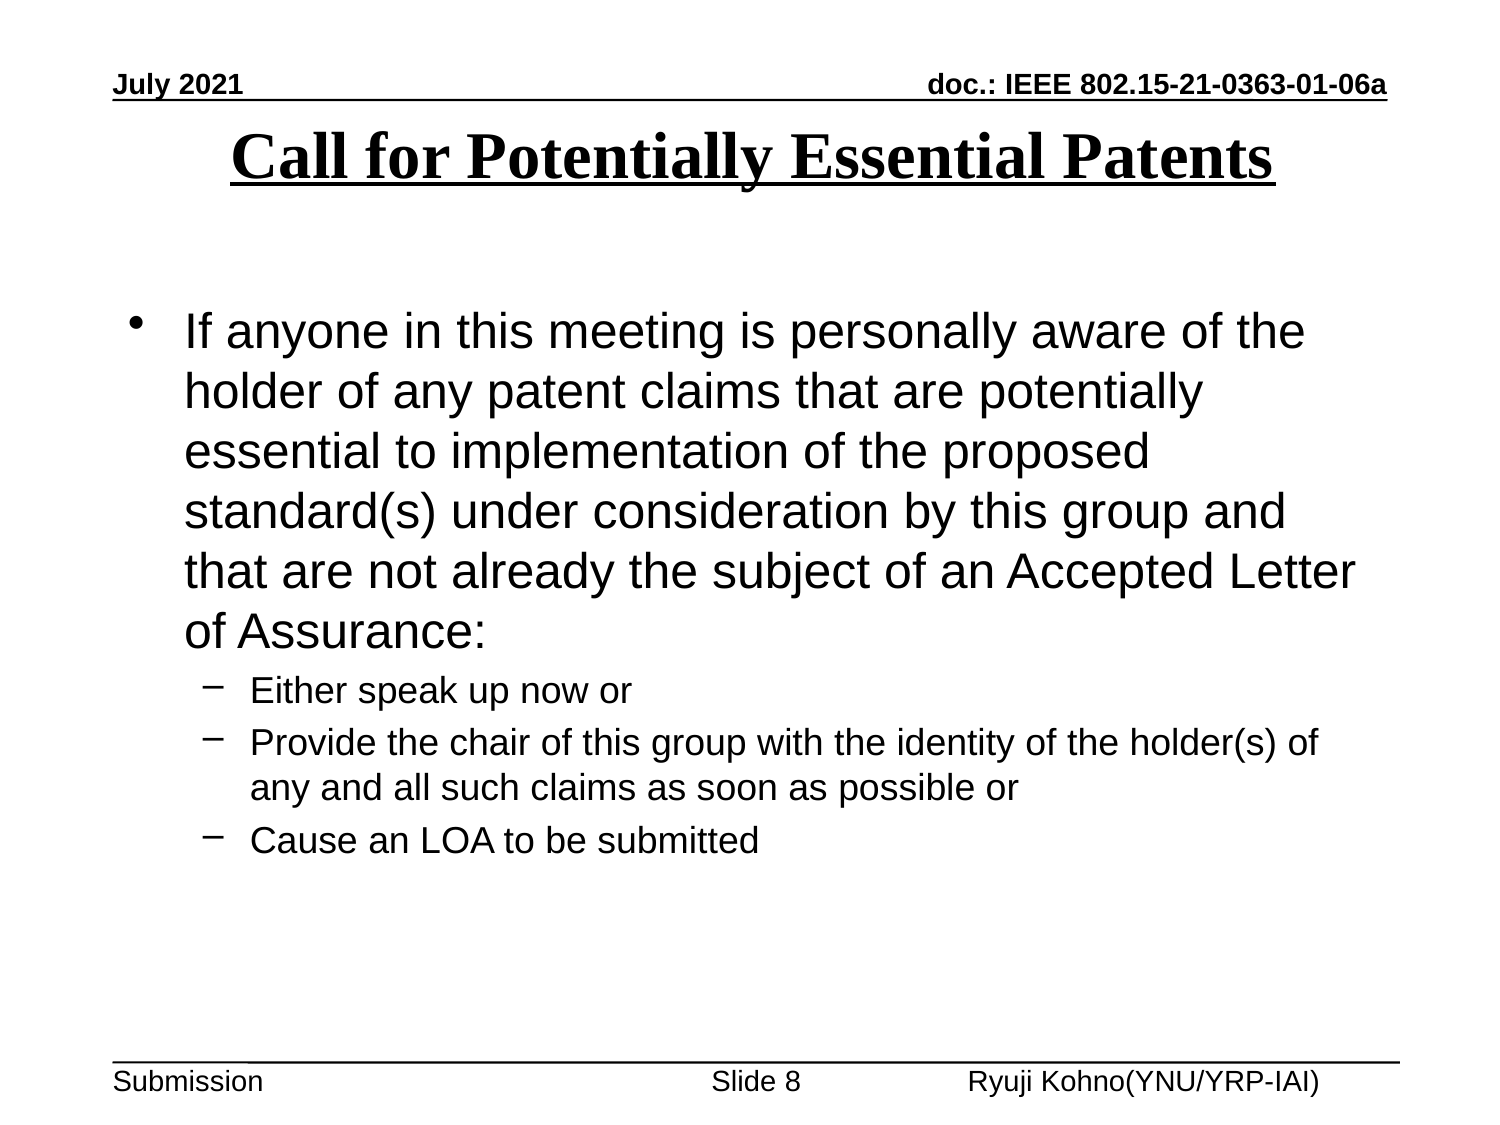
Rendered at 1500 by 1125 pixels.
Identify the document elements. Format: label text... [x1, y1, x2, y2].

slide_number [112, 0, 375, 100]
title Call for Potentially Essential Patents [59, 101, 1447, 202]
text_box If anyone in this meeting is personally aware of the holder of any patent claims that are potentially essential to implementation of the proposed standard(s) under consideration by this group and that are not already the subject of an Accepted Letter of Assurance: Either speak up now or Provide the chair of this group with the identity of the holder(s) of any and all such claims as soon as possible or Cause an LOA to be submitted [112, 290, 1388, 966]
slide_number Slide 8 [701, 1062, 811, 1098]
